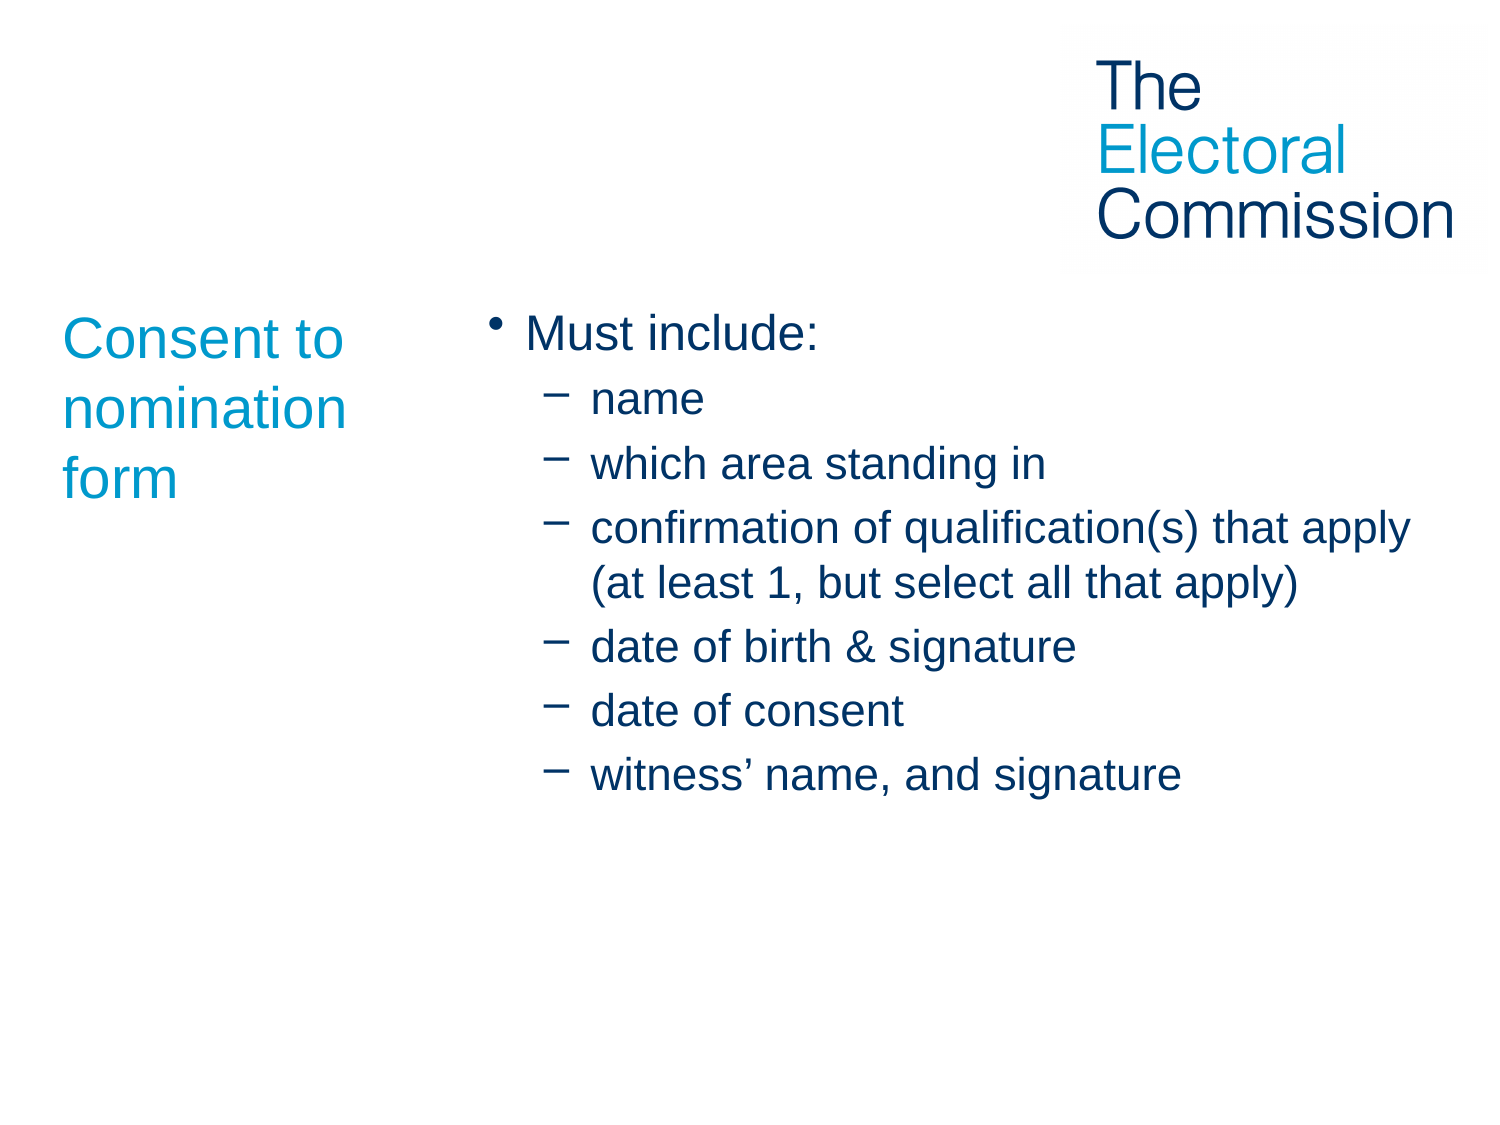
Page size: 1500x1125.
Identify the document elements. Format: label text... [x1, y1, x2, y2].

list Must include: name which area standing in confirmation of qualification(s) that apply (at least 1, but select all that apply) date of birth & signature date of consent witness’ name, and signature [487, 299, 1463, 1000]
title Consent to nomination form [62, 299, 476, 1000]
picture [1060, 24, 1488, 274]
